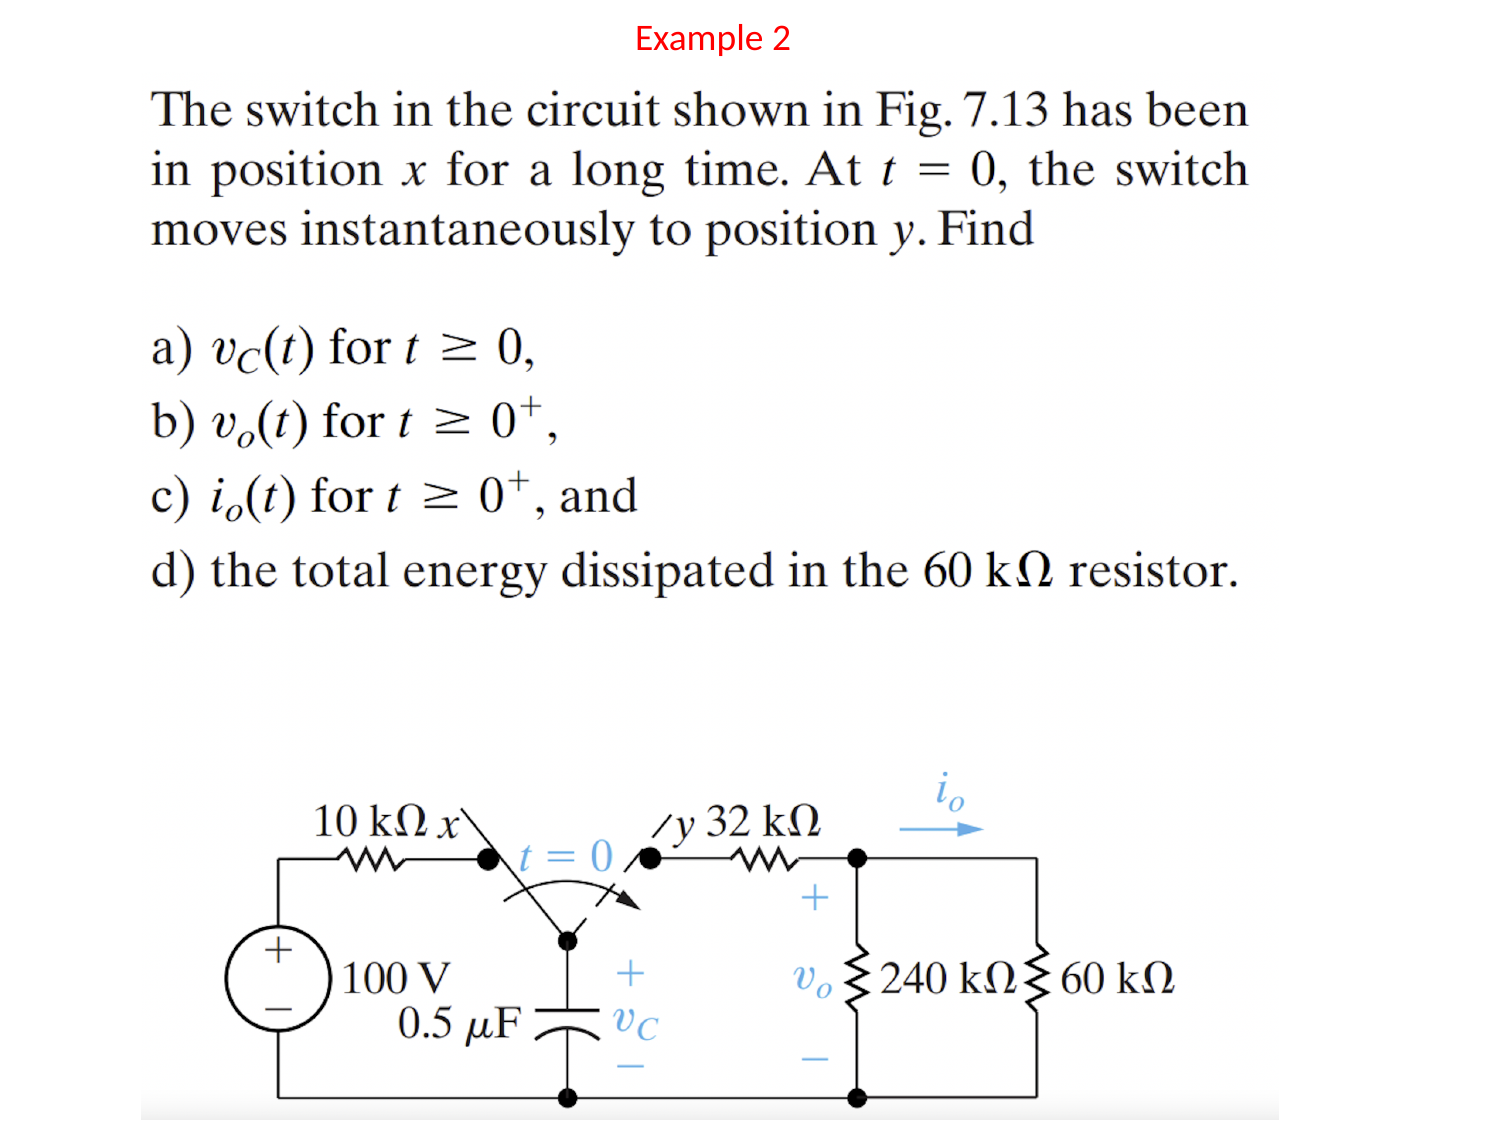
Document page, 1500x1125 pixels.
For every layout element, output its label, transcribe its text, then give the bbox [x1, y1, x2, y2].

text_box Example 2 [620, 5, 835, 65]
picture [141, 72, 1279, 1121]
